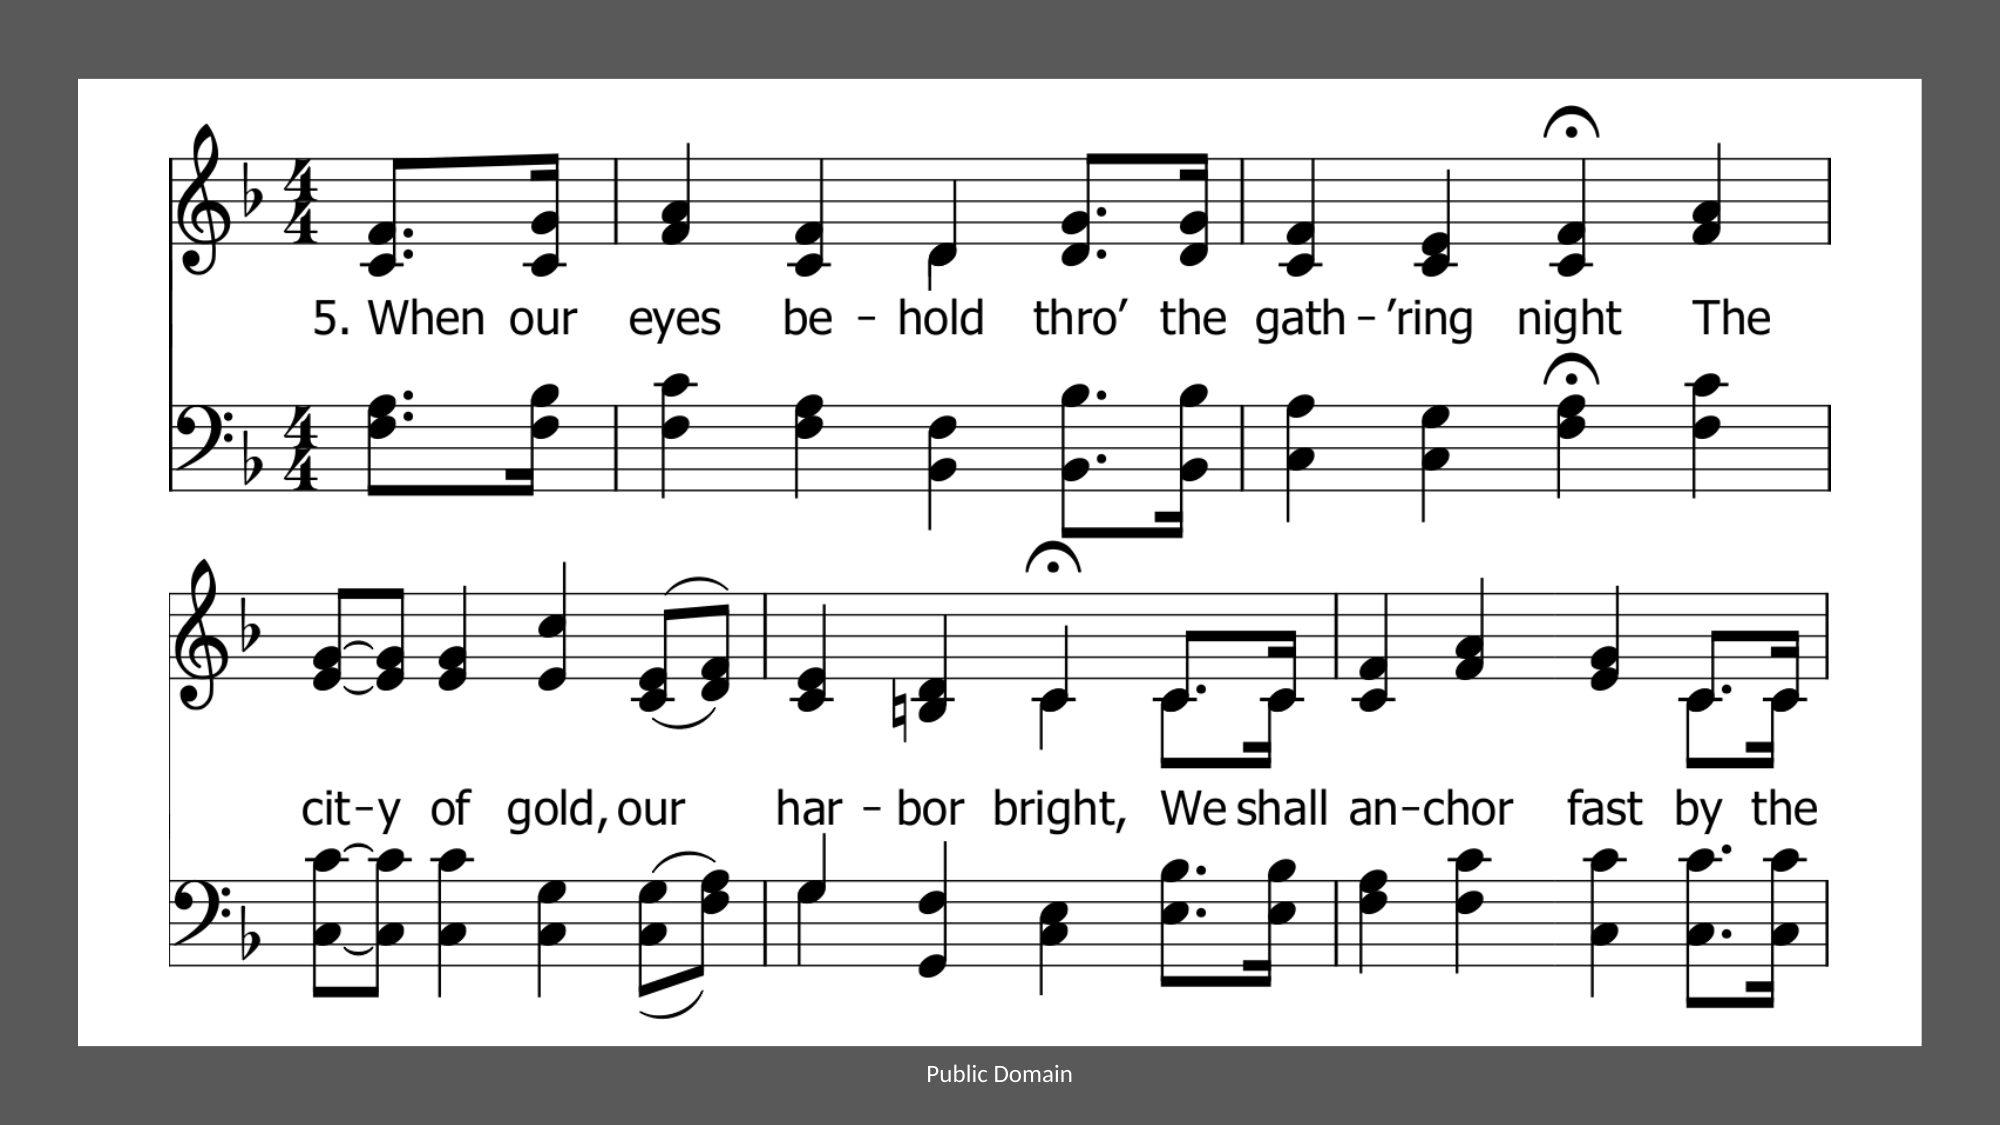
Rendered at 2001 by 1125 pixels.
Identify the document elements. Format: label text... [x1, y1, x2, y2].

text_box [77, 78, 1923, 1047]
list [169, 105, 1831, 1020]
text_box [0, 0, 2000, 1125]
footer Public Domain [662, 1042, 1338, 1103]
